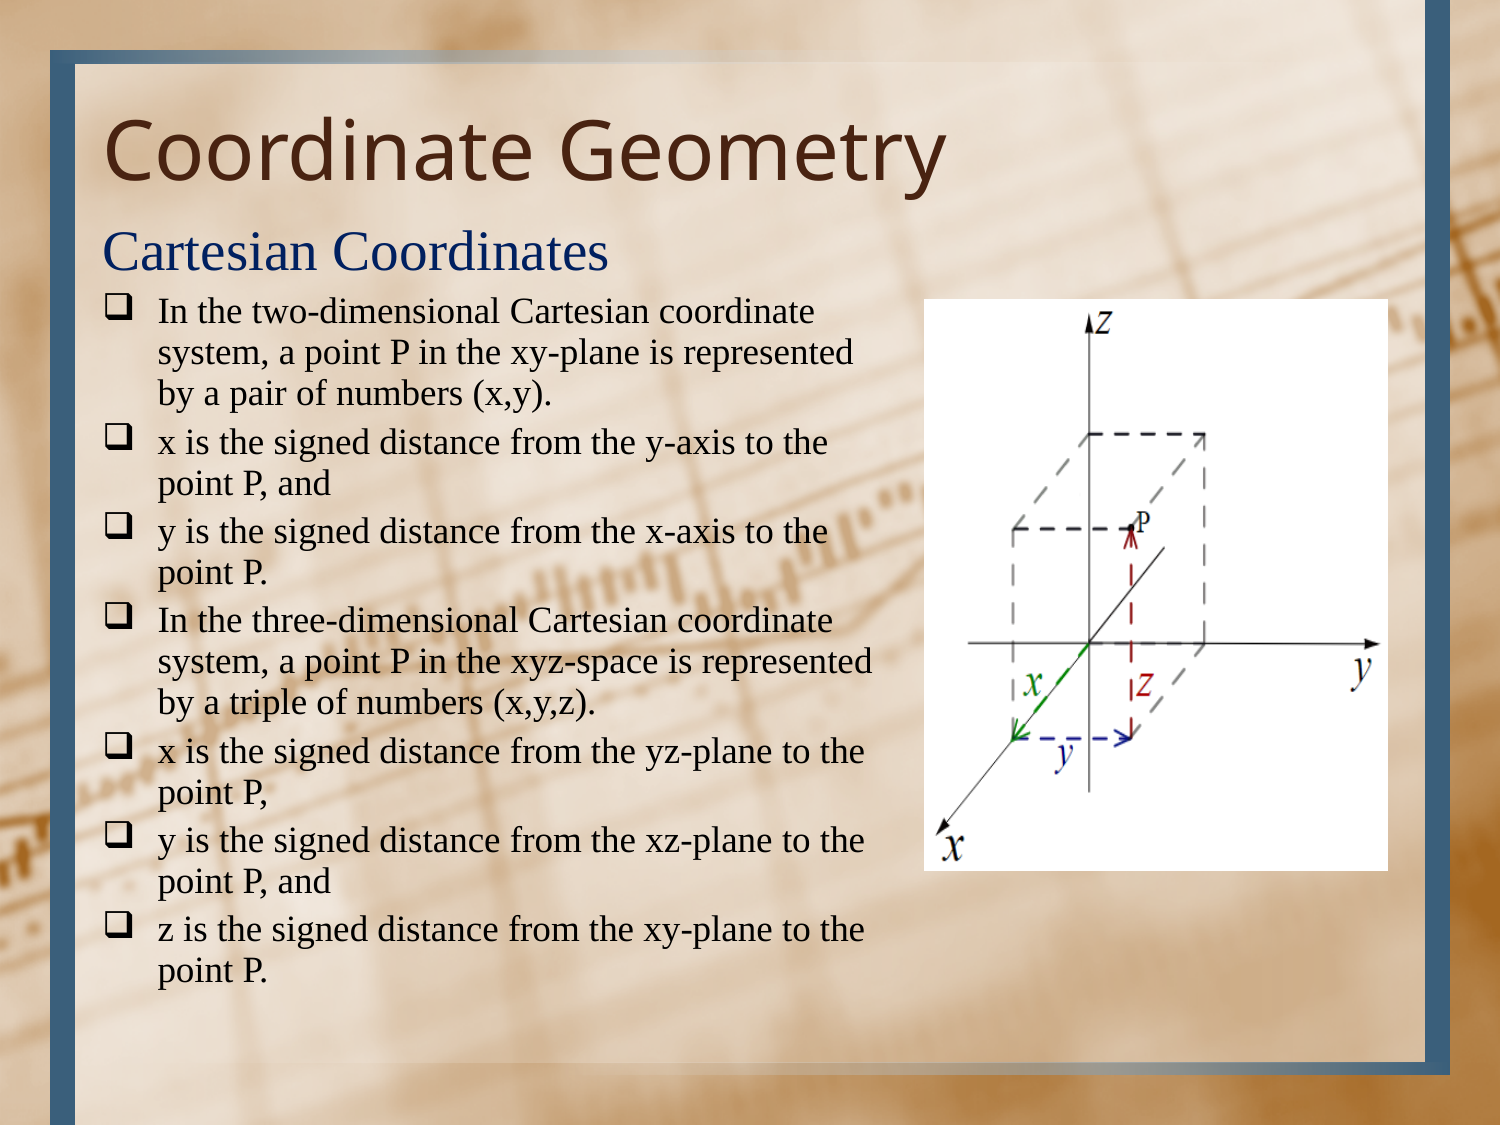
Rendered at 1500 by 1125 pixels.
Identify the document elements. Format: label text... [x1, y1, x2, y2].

list Cartesian Coordinates In the two-dimensional Cartesian coordinate system, a point P in the xy-plane is represented by a pair of numbers (x,y). x is the signed distance from the y-axis to the point P, and y is the signed distance from the x-axis to the point P. In the three-dimensional Cartesian coordinate system, a point P in the xyz-space is represented by a triple of numbers (x,y,z). x is the signed distance from the yz-plane to the point P, y is the signed distance from the xz-plane to the point P, and z is the signed distance from the xy-plane to the point P. [87, 212, 1413, 1050]
title Coordinate Geometry [87, 75, 1413, 212]
picture [924, 299, 1388, 871]
